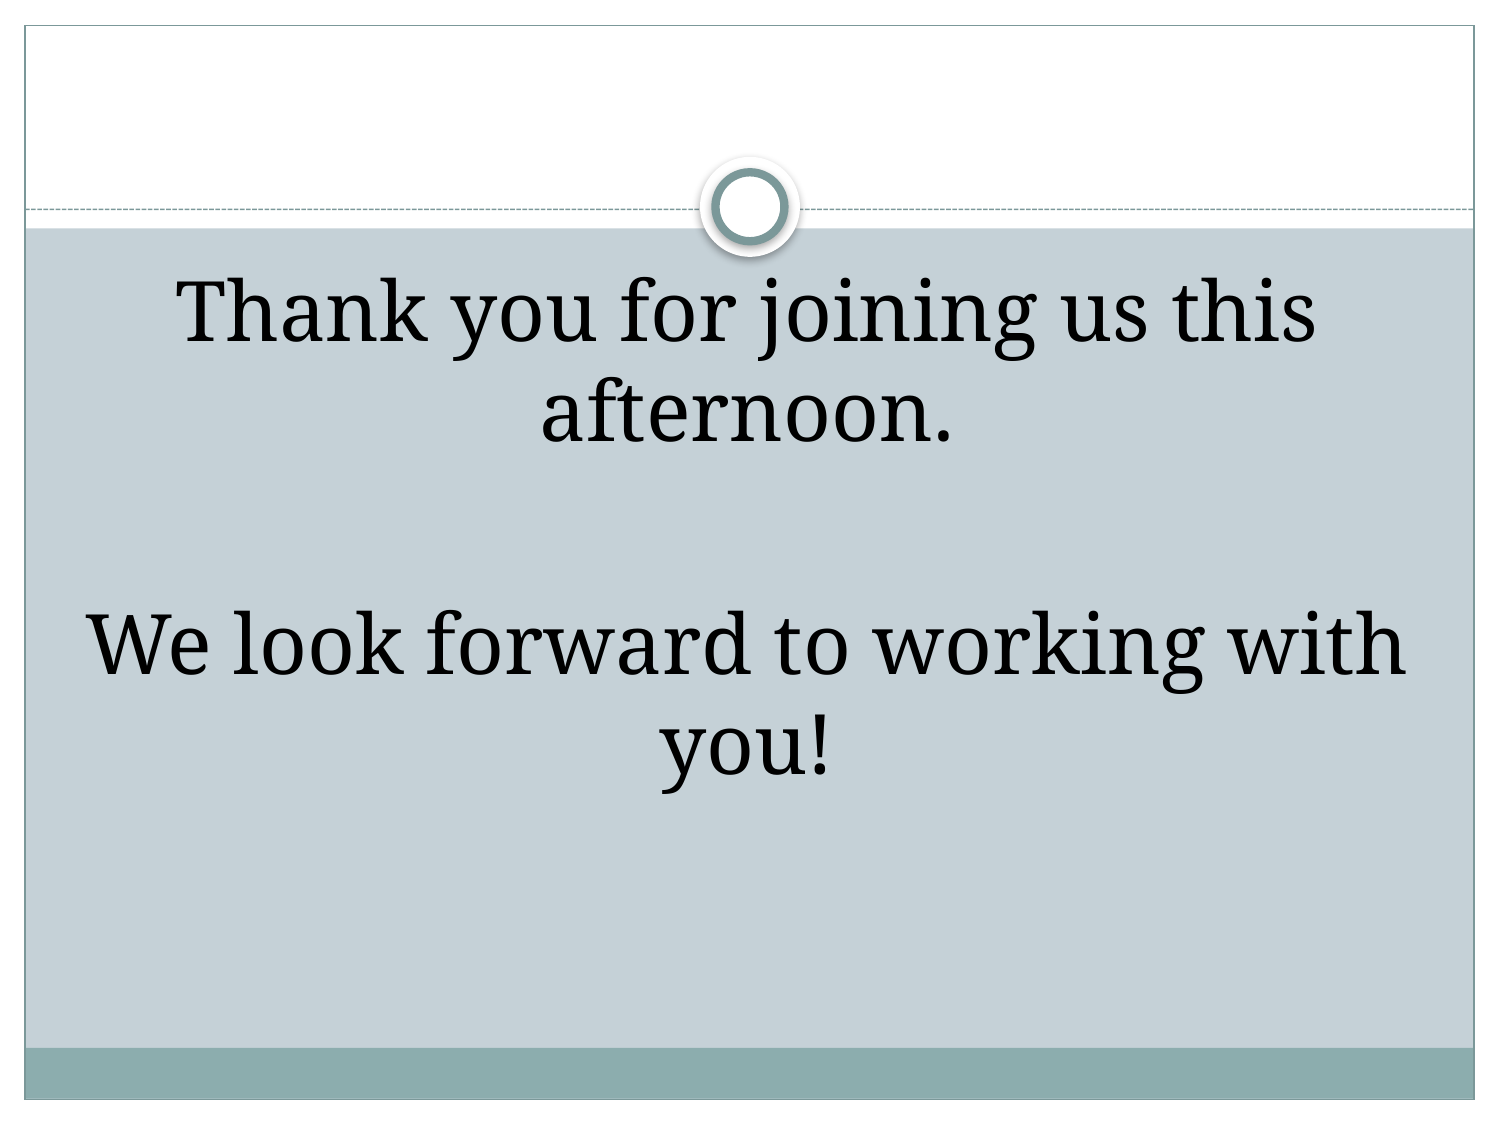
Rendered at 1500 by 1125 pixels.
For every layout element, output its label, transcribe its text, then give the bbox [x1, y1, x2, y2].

list Thank you for joining us this afternoon. We look forward to working with you! [49, 250, 1445, 1001]
